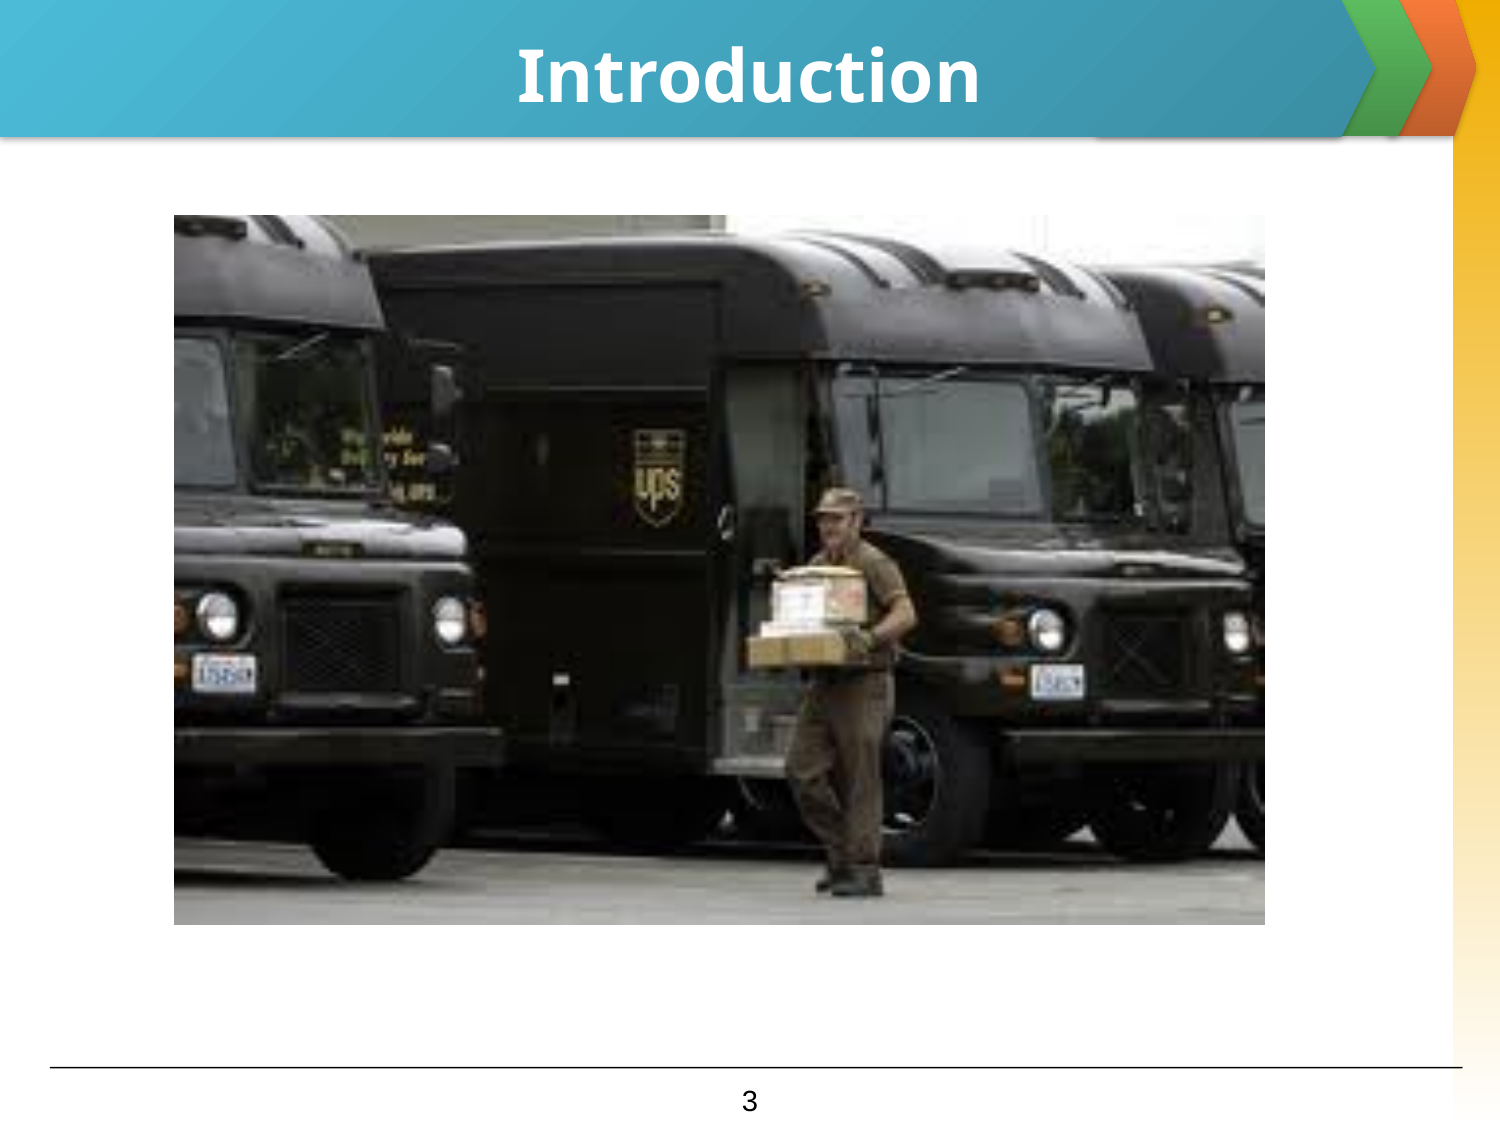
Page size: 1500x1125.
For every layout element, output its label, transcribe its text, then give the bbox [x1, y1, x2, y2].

title Introduction [75, 21, 1425, 125]
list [174, 215, 1265, 926]
slide_number 2 [574, 1074, 926, 1113]
